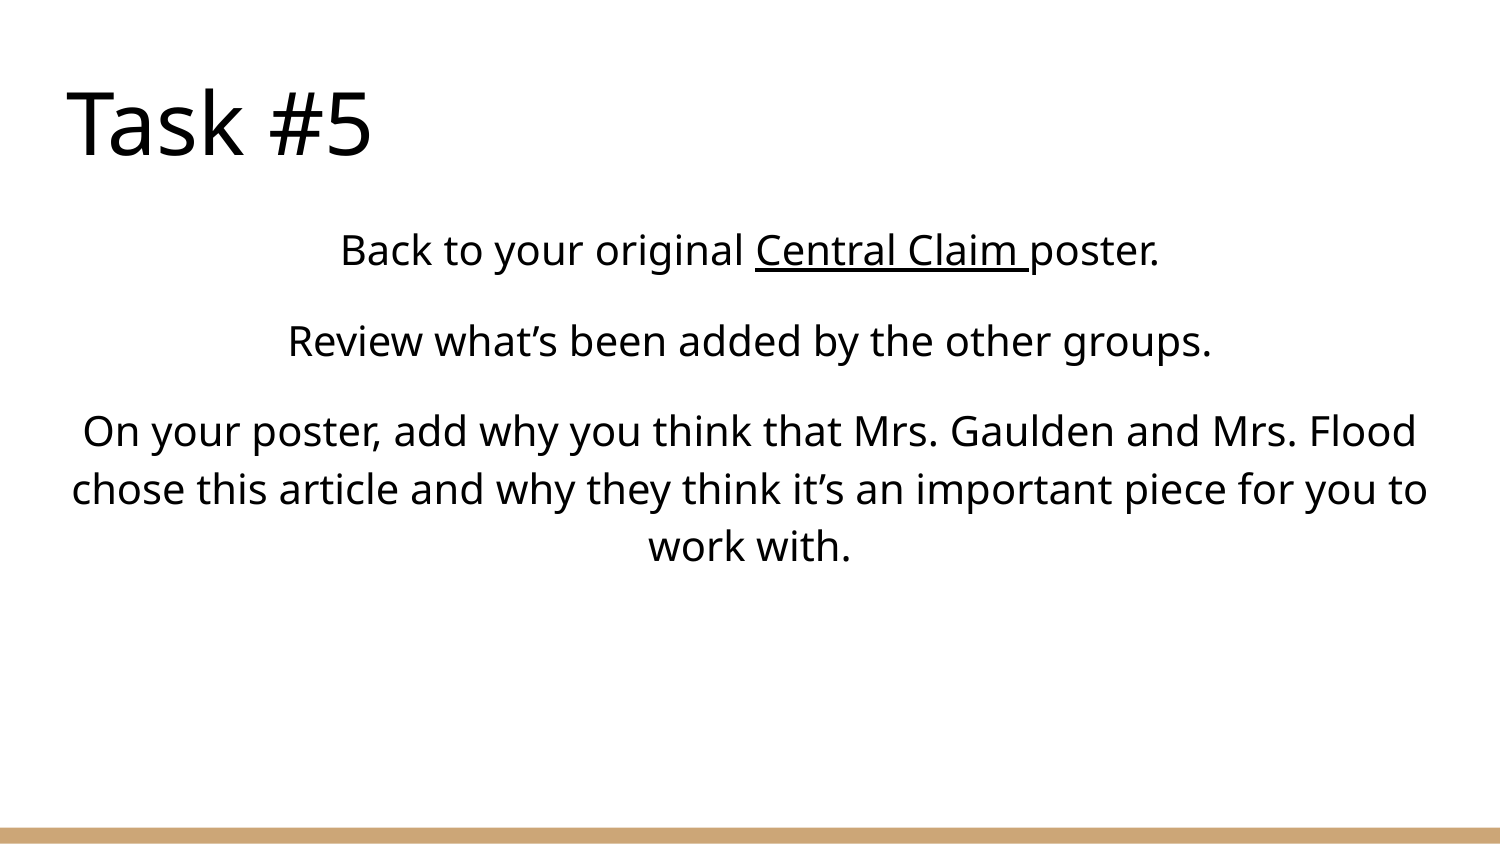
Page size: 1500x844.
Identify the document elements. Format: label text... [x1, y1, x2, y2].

list Back to your original Central Claim poster. Review what’s been added by the other groups. On your poster, add why you think that Mrs. Gaulden and Mrs. Flood chose this article and why they think it’s an important piece for you to work with. [51, 200, 1449, 752]
title Task #5 [51, 51, 1449, 189]
